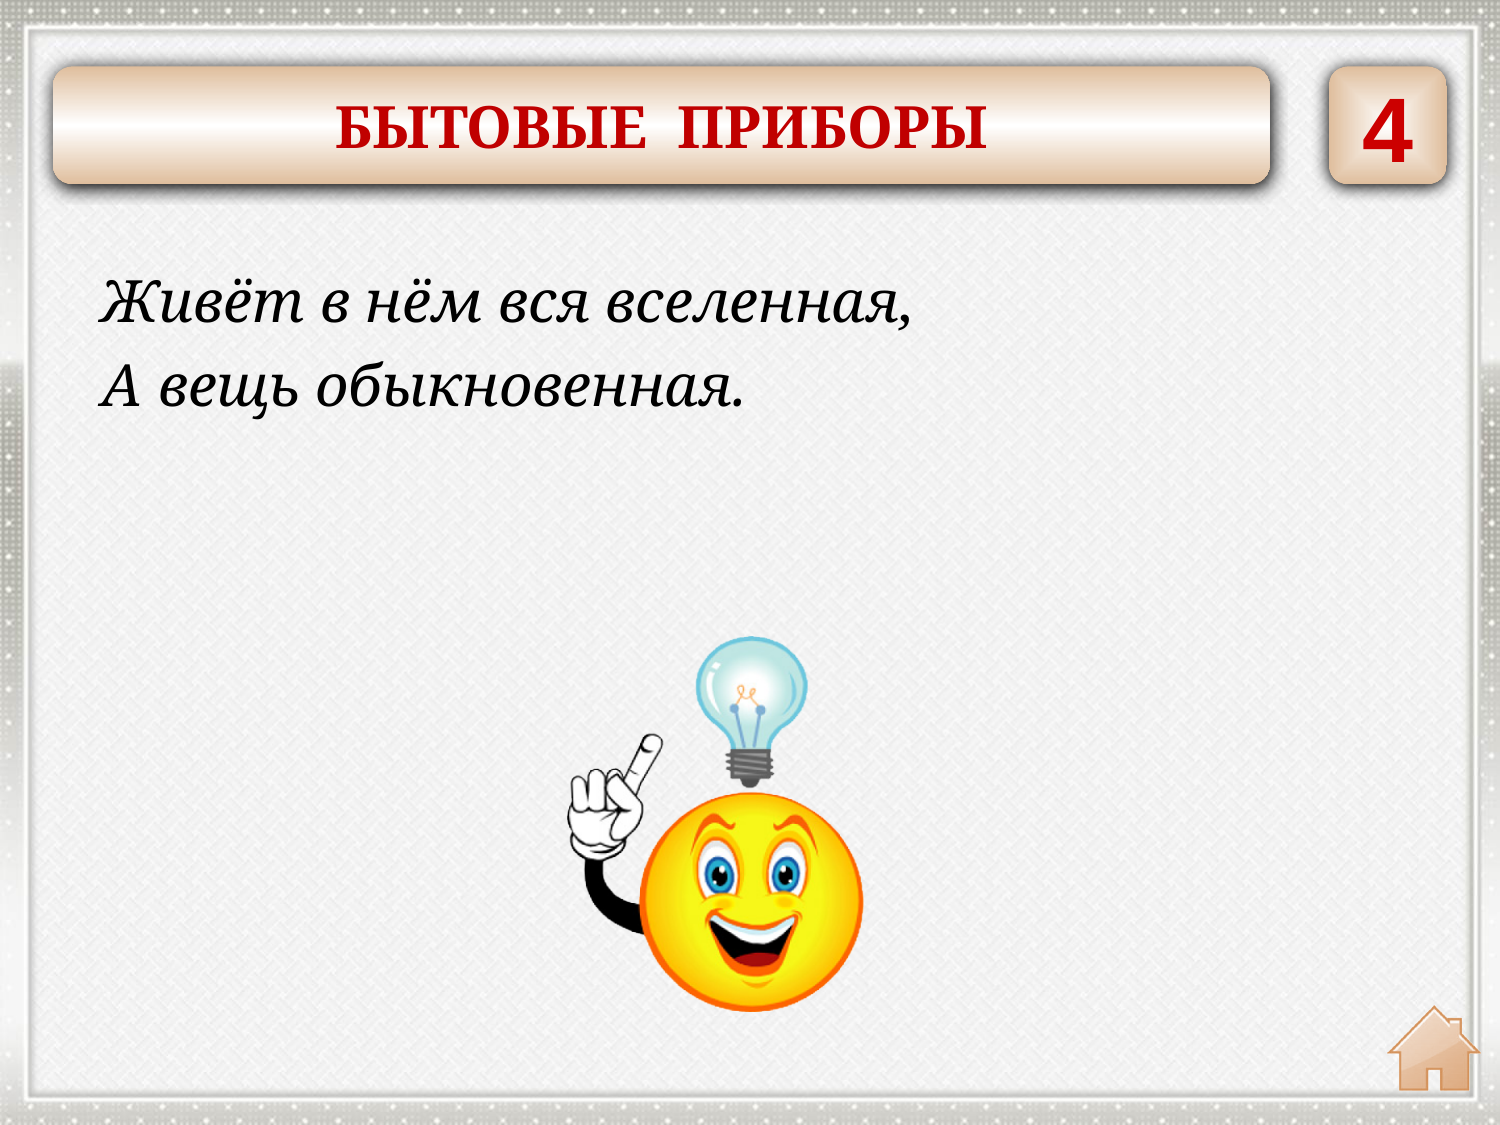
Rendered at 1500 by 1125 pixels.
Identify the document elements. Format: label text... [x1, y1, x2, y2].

text_box 4 [1328, 66, 1447, 185]
text_box Живёт в нём вся вселенная, А вещь обыкновенная. [87, 241, 892, 427]
picture [0, 0, 1500, 1125]
text_box [272, 440, 1244, 1087]
text_box БЫТОВЫЕ ПРИБОРЫ [53, 66, 1270, 185]
